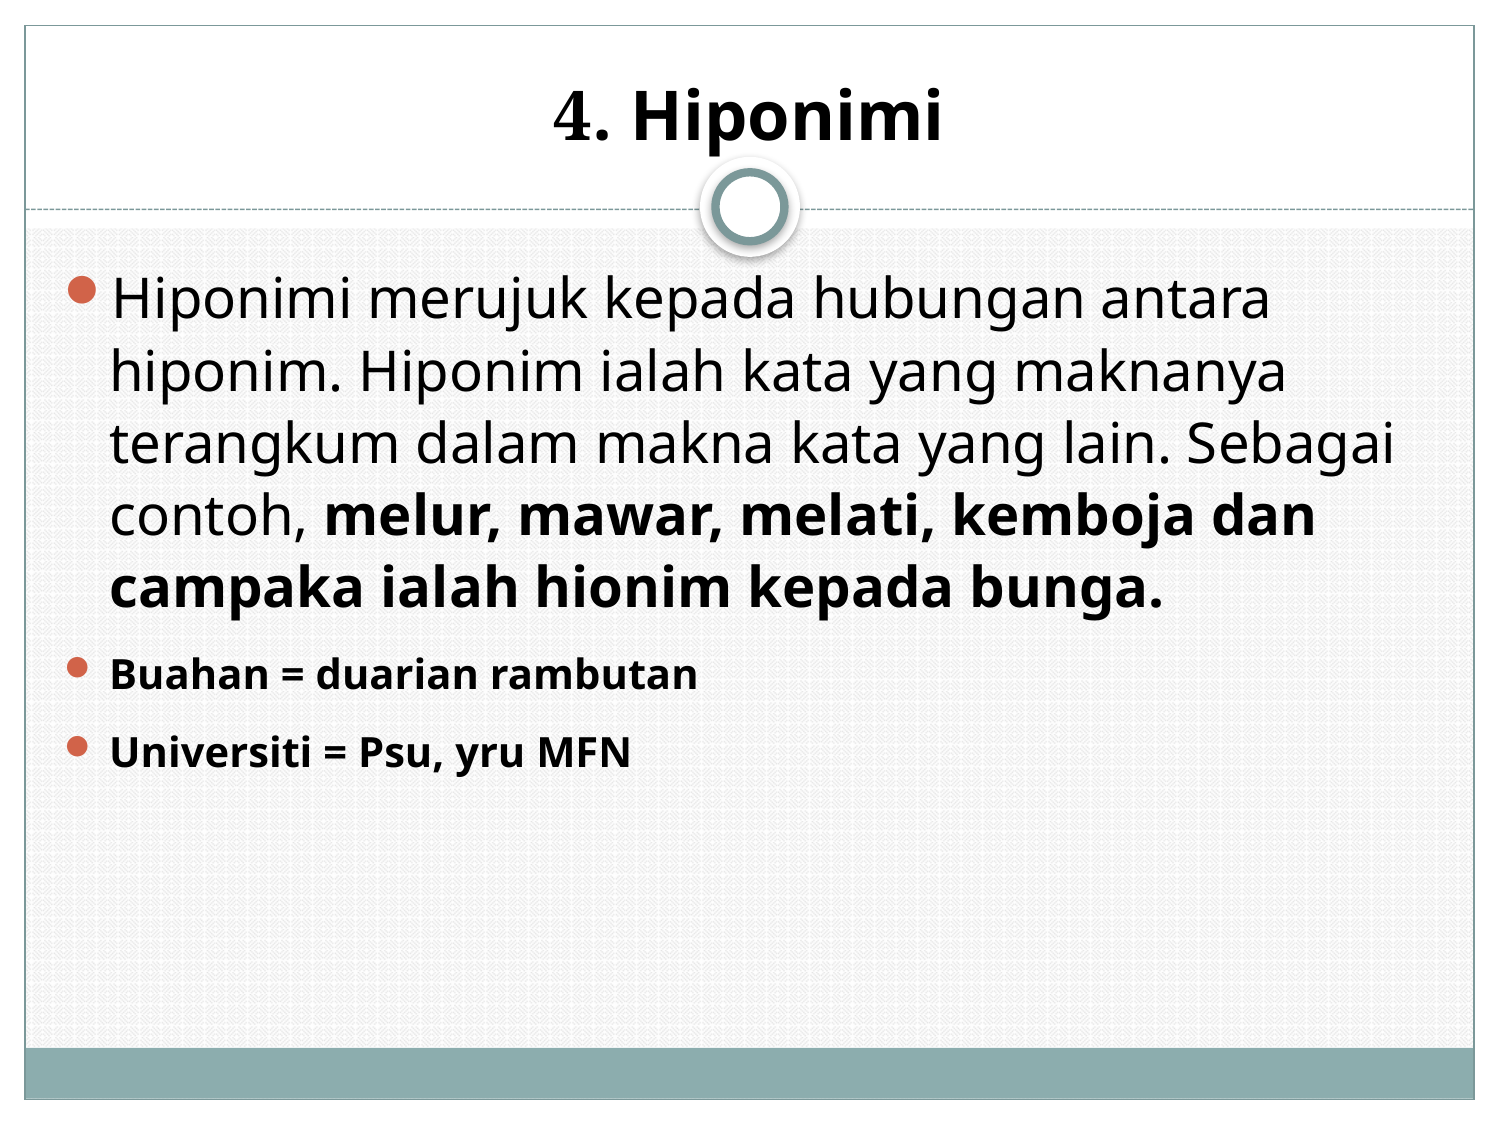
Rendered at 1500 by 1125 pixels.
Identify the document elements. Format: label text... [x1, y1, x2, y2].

list Hiponimi merujuk kepada hubungan antara hiponim. Hiponim ialah kata yang maknanya terangkum dalam makna kata yang lain. Sebagai contoh, melur, mawar, melati, kemboja dan campaka ialah hionim kepada bunga. Buahan = duarian rambutan Universiti = Psu, yru MFN [49, 250, 1445, 1001]
title 4. Hiponimi [49, 37, 1450, 162]
